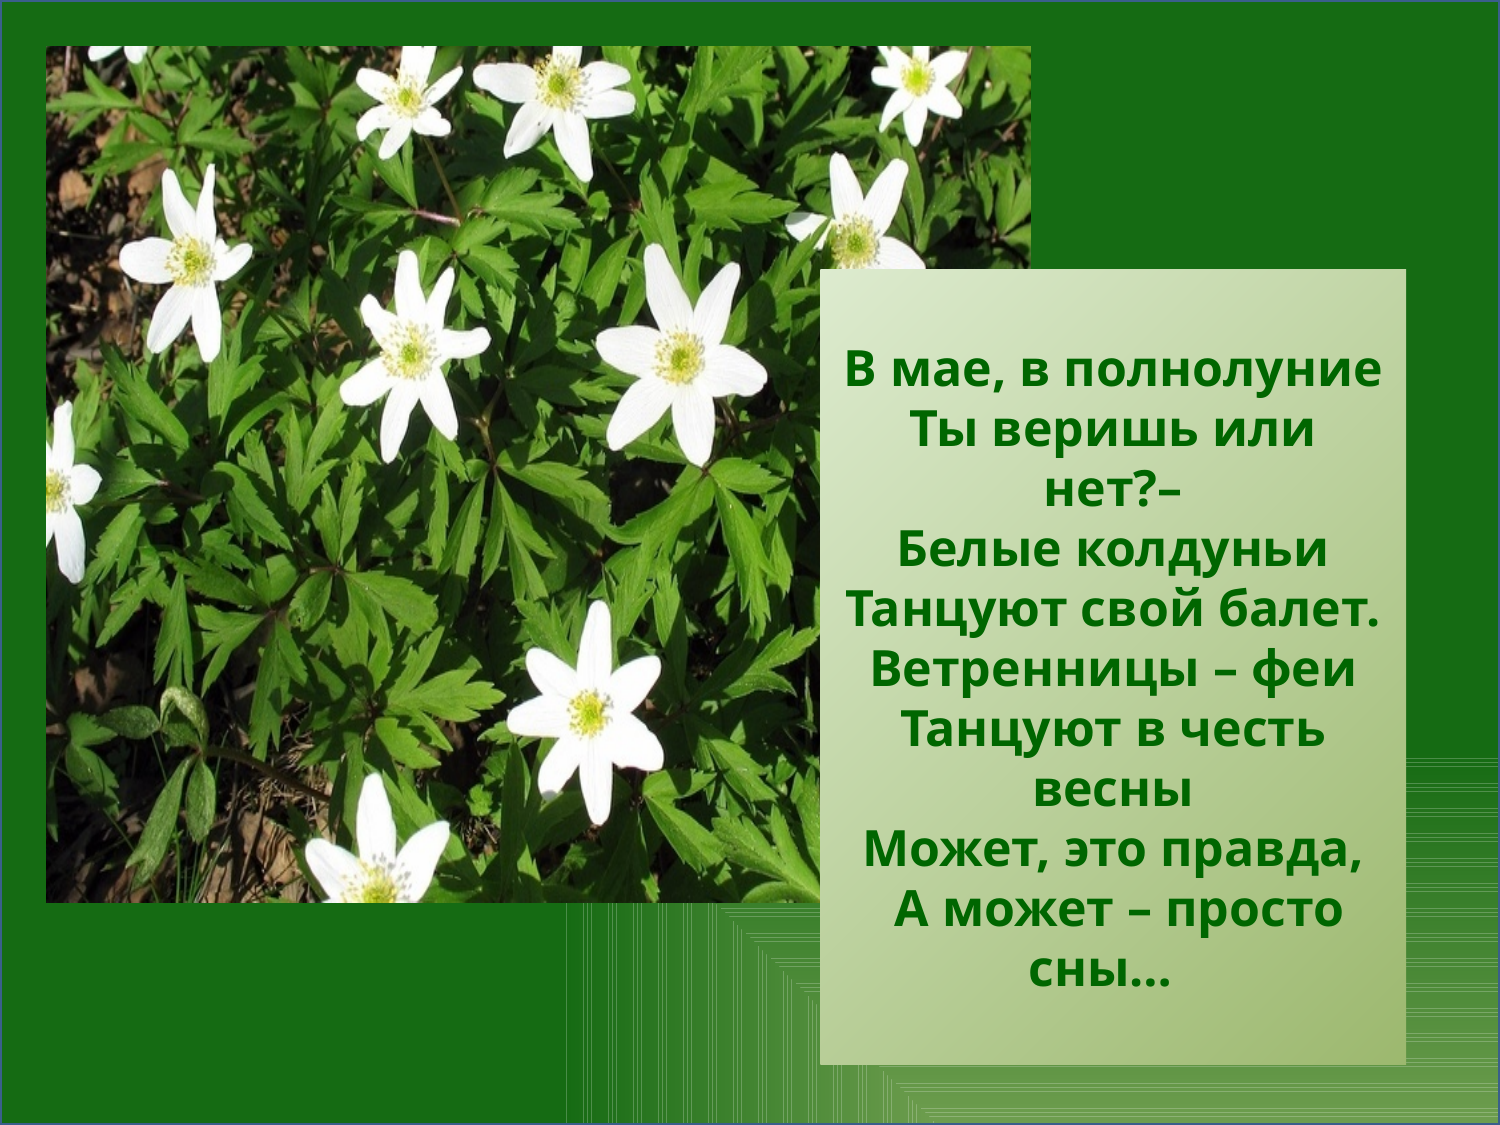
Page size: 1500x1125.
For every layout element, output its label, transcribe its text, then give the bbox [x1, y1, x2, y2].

text_box [0, 0, 1500, 1125]
picture [46, 46, 1031, 903]
text_box В мае, в полнолуние Ты веришь или нет?– Белые колдуньи Танцуют свой балет. Ветренницы – феи Танцуют в честь весны Может, это правда, А может – просто сны… [820, 269, 1407, 1065]
